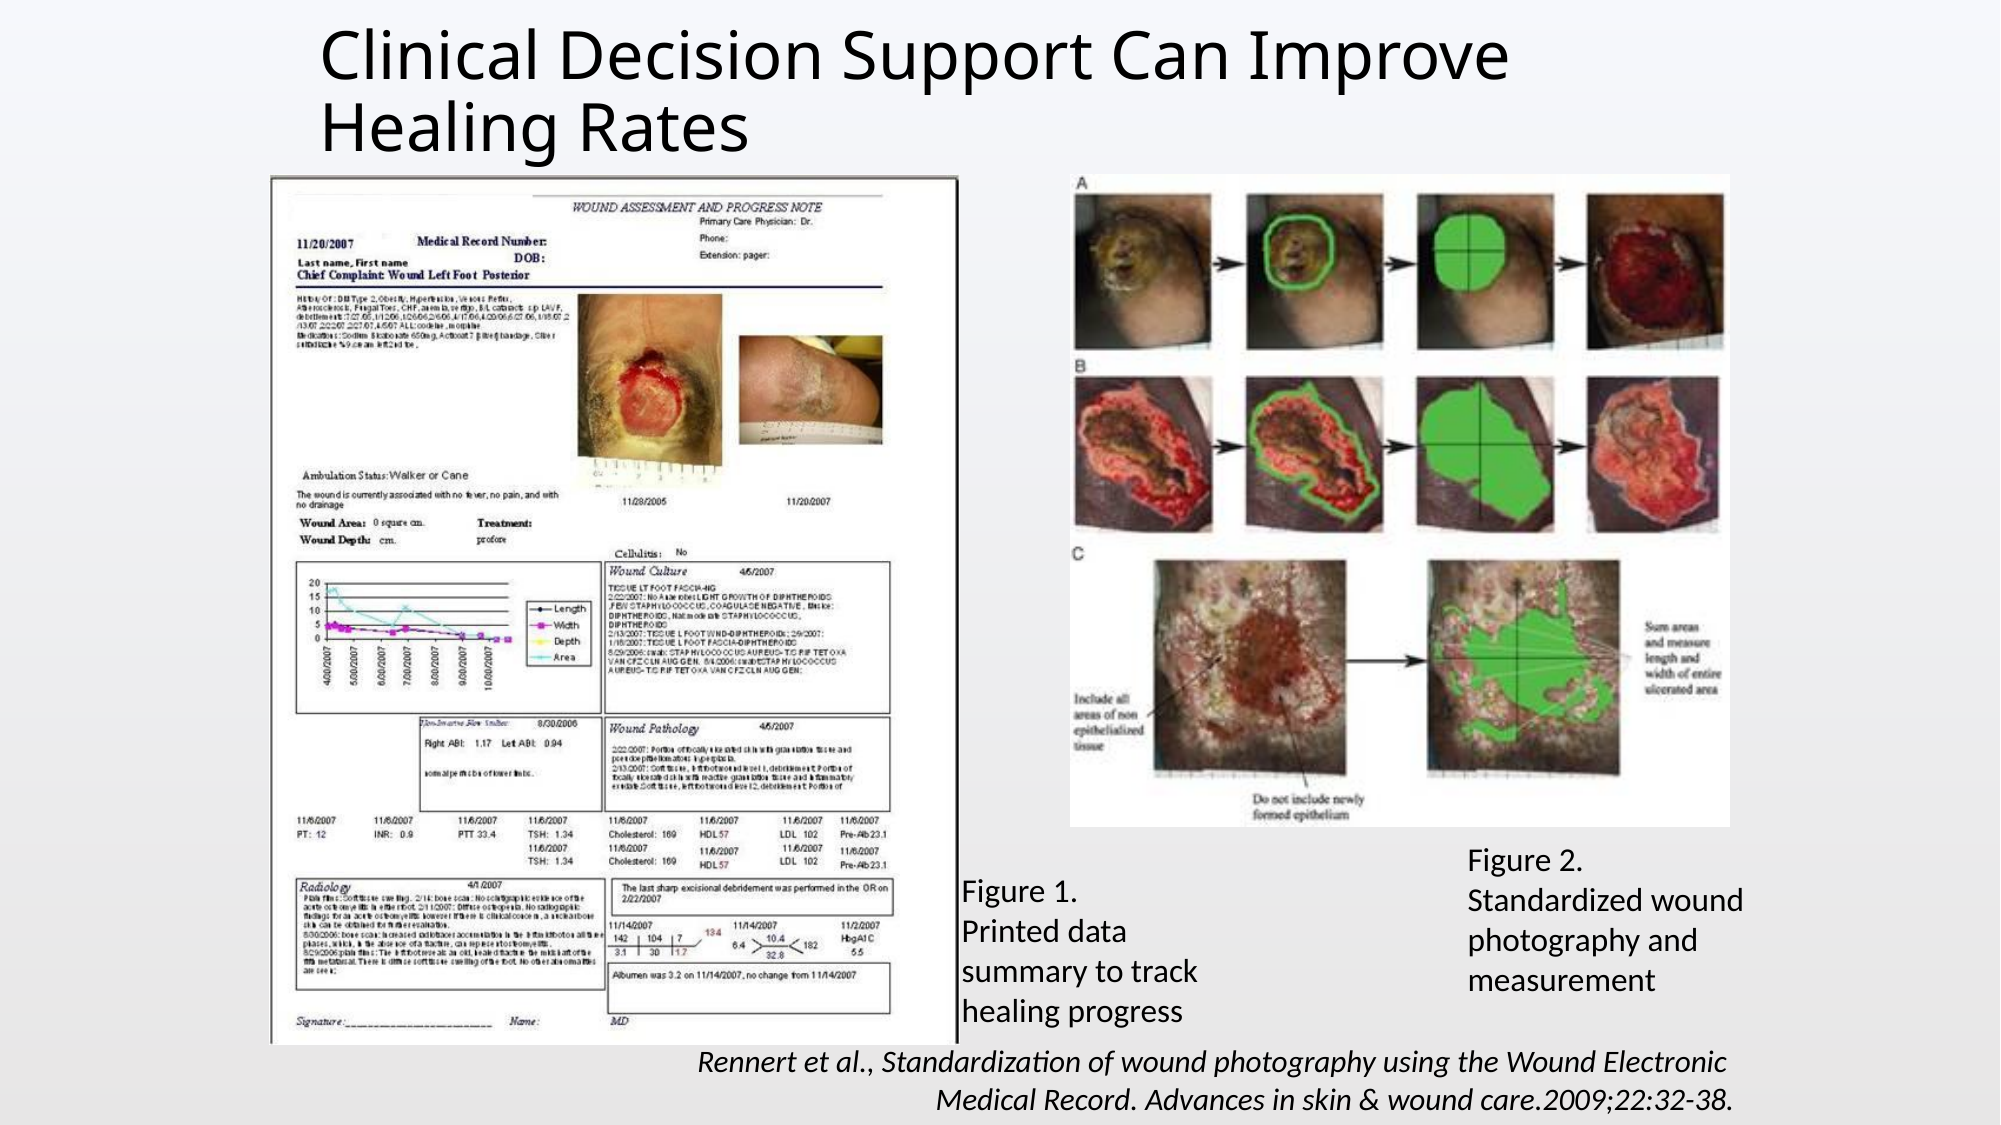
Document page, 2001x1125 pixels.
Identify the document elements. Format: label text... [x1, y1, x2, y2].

picture [1069, 174, 1730, 827]
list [269, 174, 960, 1045]
text_box Figure 2. Standardized wound photography and measurement [1452, 830, 1774, 1005]
text_box Rennert et al., Standardization of wound photography using the Wound Electronic Medical Record. Advances in skin & wound care.2009;22:32-38. [249, 1034, 1750, 1124]
text_box Figure 1. Printed data summary to track healing progress [960, 861, 1256, 1034]
title Clinical Decision Support Can Improve Healing Rates [304, 0, 1705, 188]
